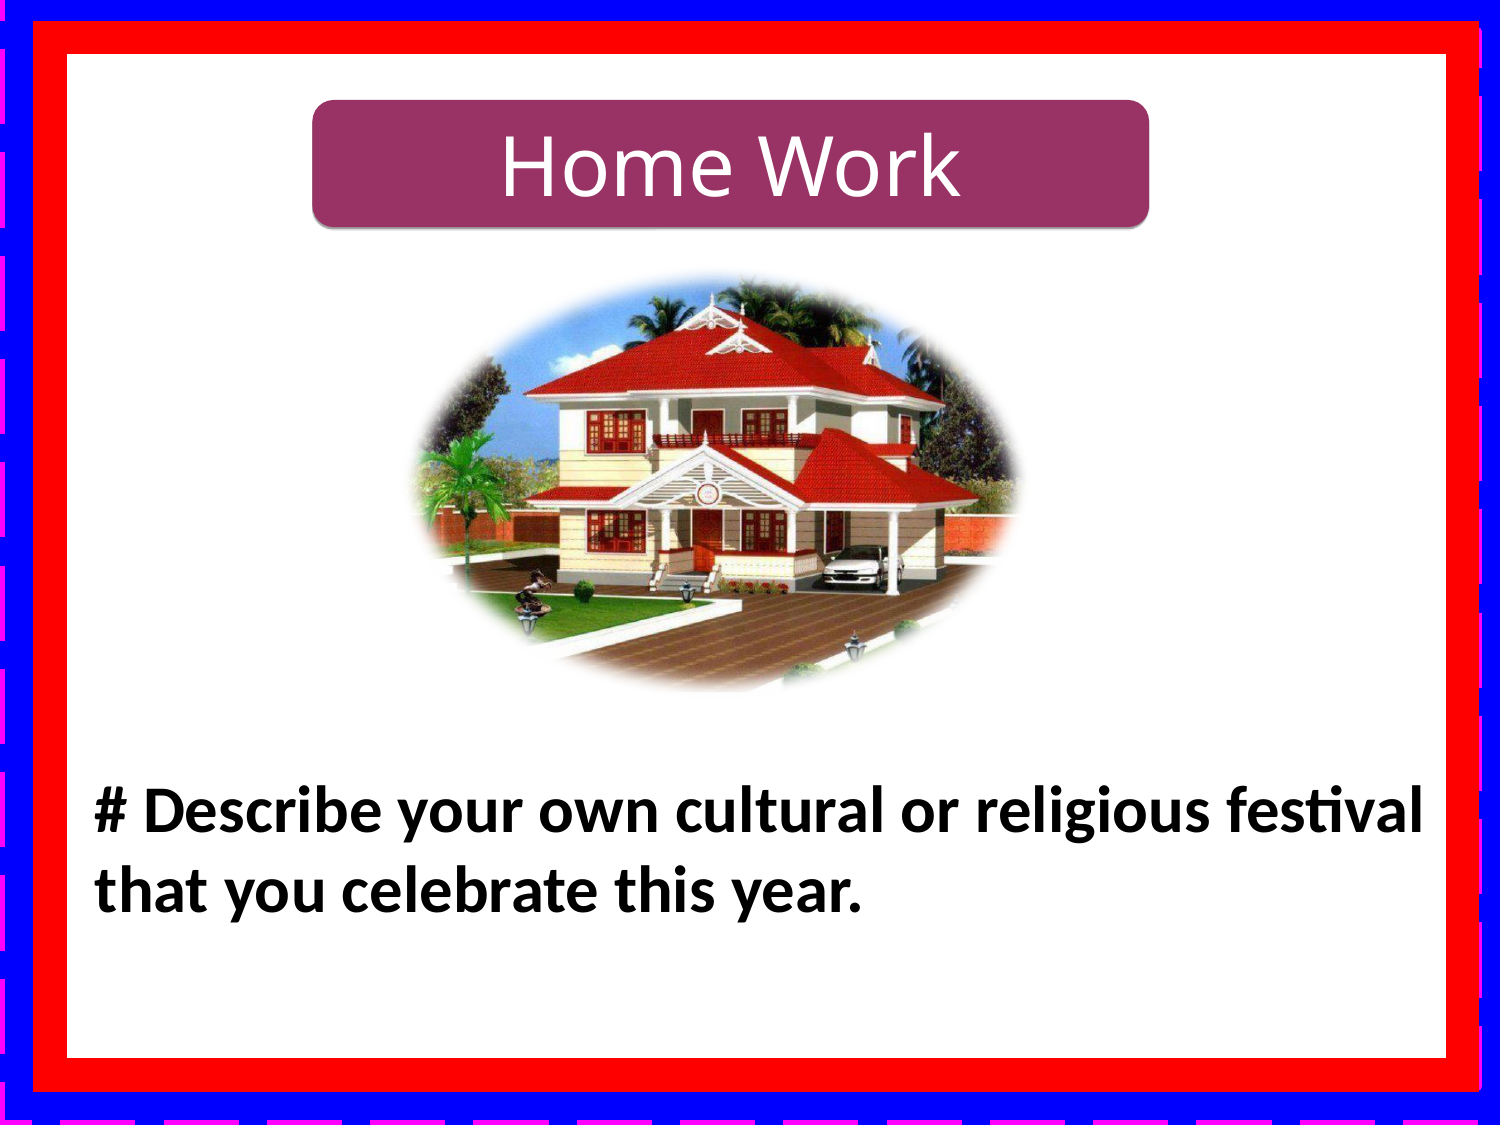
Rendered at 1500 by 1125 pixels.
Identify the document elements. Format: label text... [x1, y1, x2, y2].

text_box # Describe your own cultural or religious festival that you celebrate this year. [49, 37, 1463, 1075]
picture [400, 264, 1031, 701]
text_box Home Work [312, 99, 1150, 228]
text_box [0, 0, 1500, 1125]
